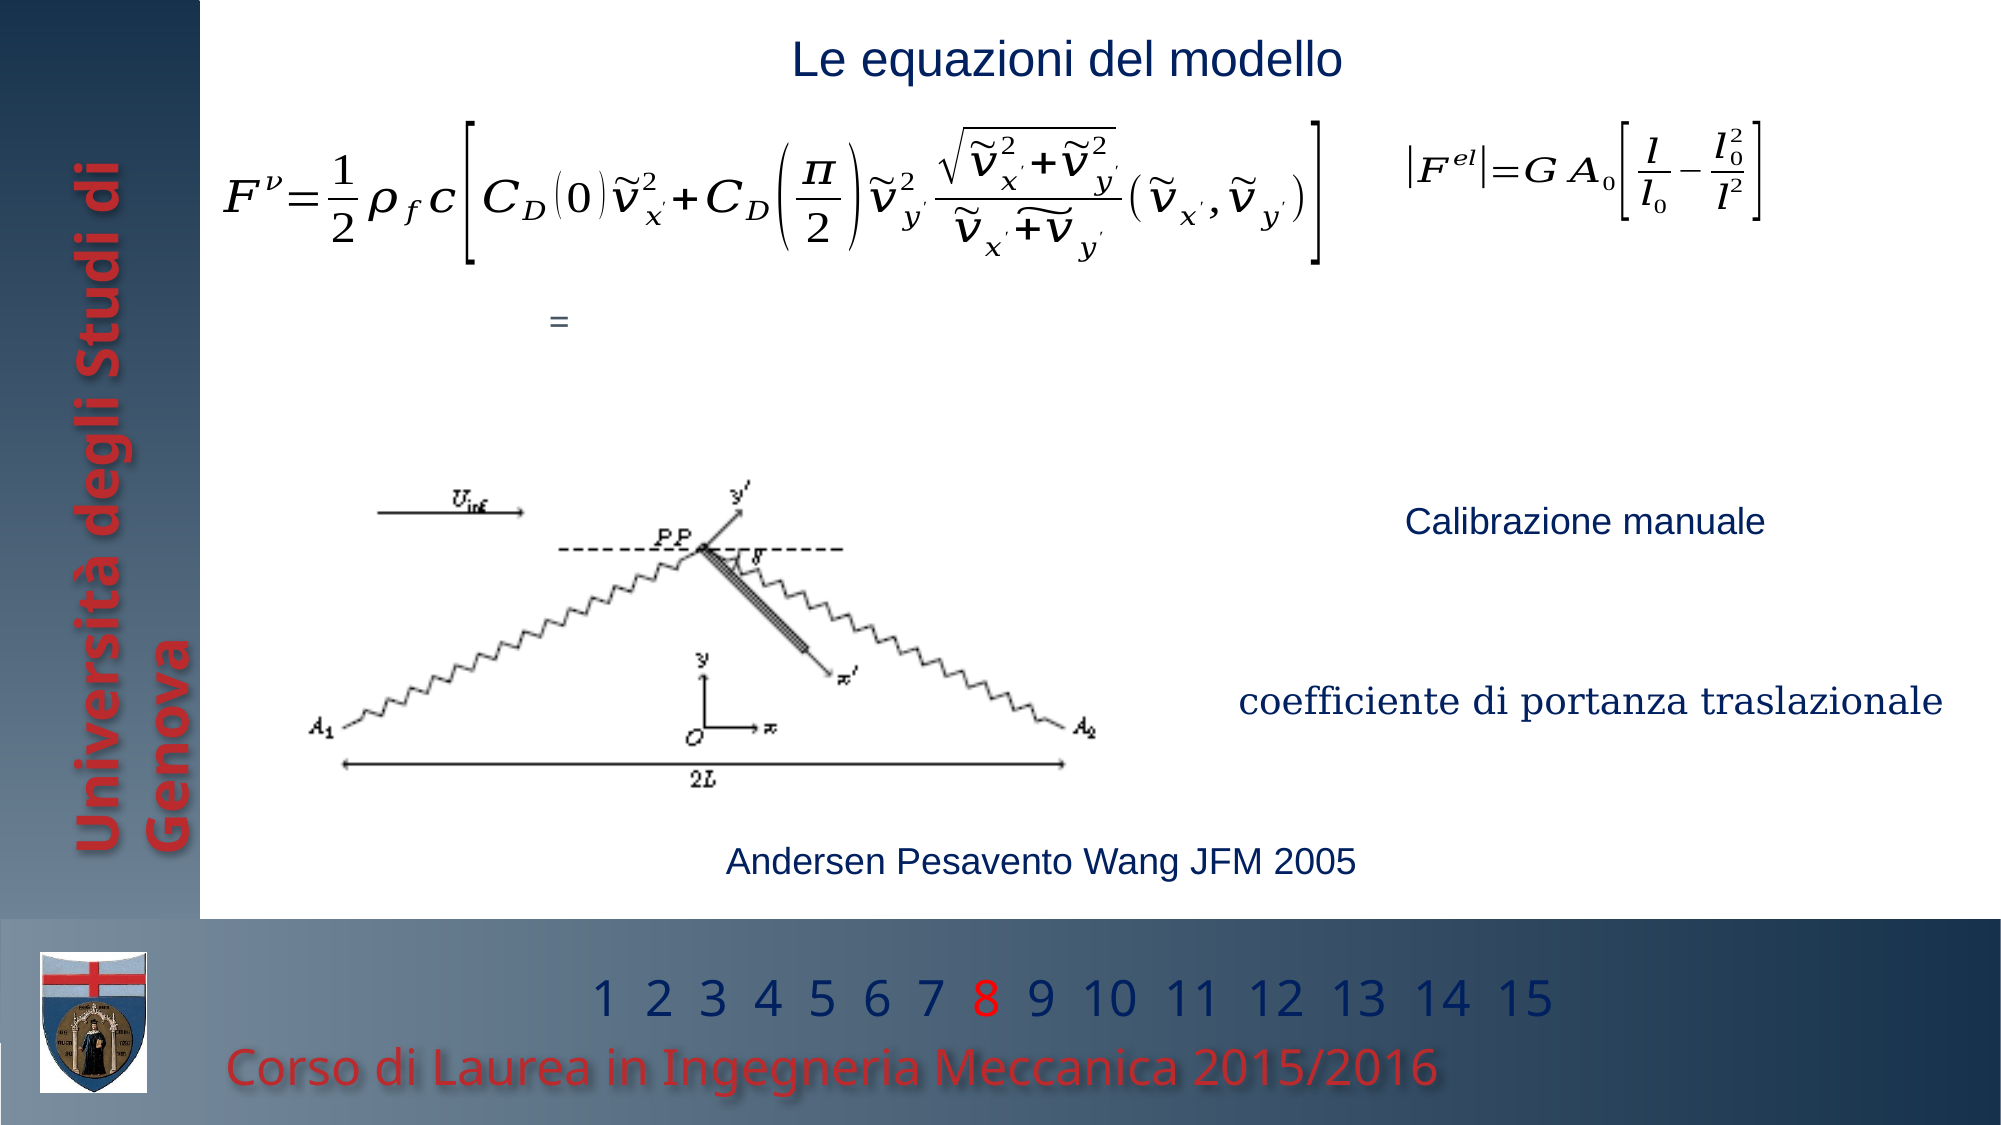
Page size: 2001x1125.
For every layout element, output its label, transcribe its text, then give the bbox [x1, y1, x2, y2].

picture [40, 952, 147, 1093]
text_box Corso di Laurea in Ingegneria Meccanica 2015/2016 [210, 1034, 1935, 1097]
text_box Andersen Pesavento Wang JFM 2005 [711, 829, 1434, 890]
picture [268, 449, 1208, 807]
text_box 1 2 3 4 5 6 7 8 9 10 11 12 13 14 15 [575, 958, 1569, 1034]
footer Università degli Studi di Genova [52, 0, 147, 870]
text_box Le equazioni del modello [776, 18, 1368, 94]
